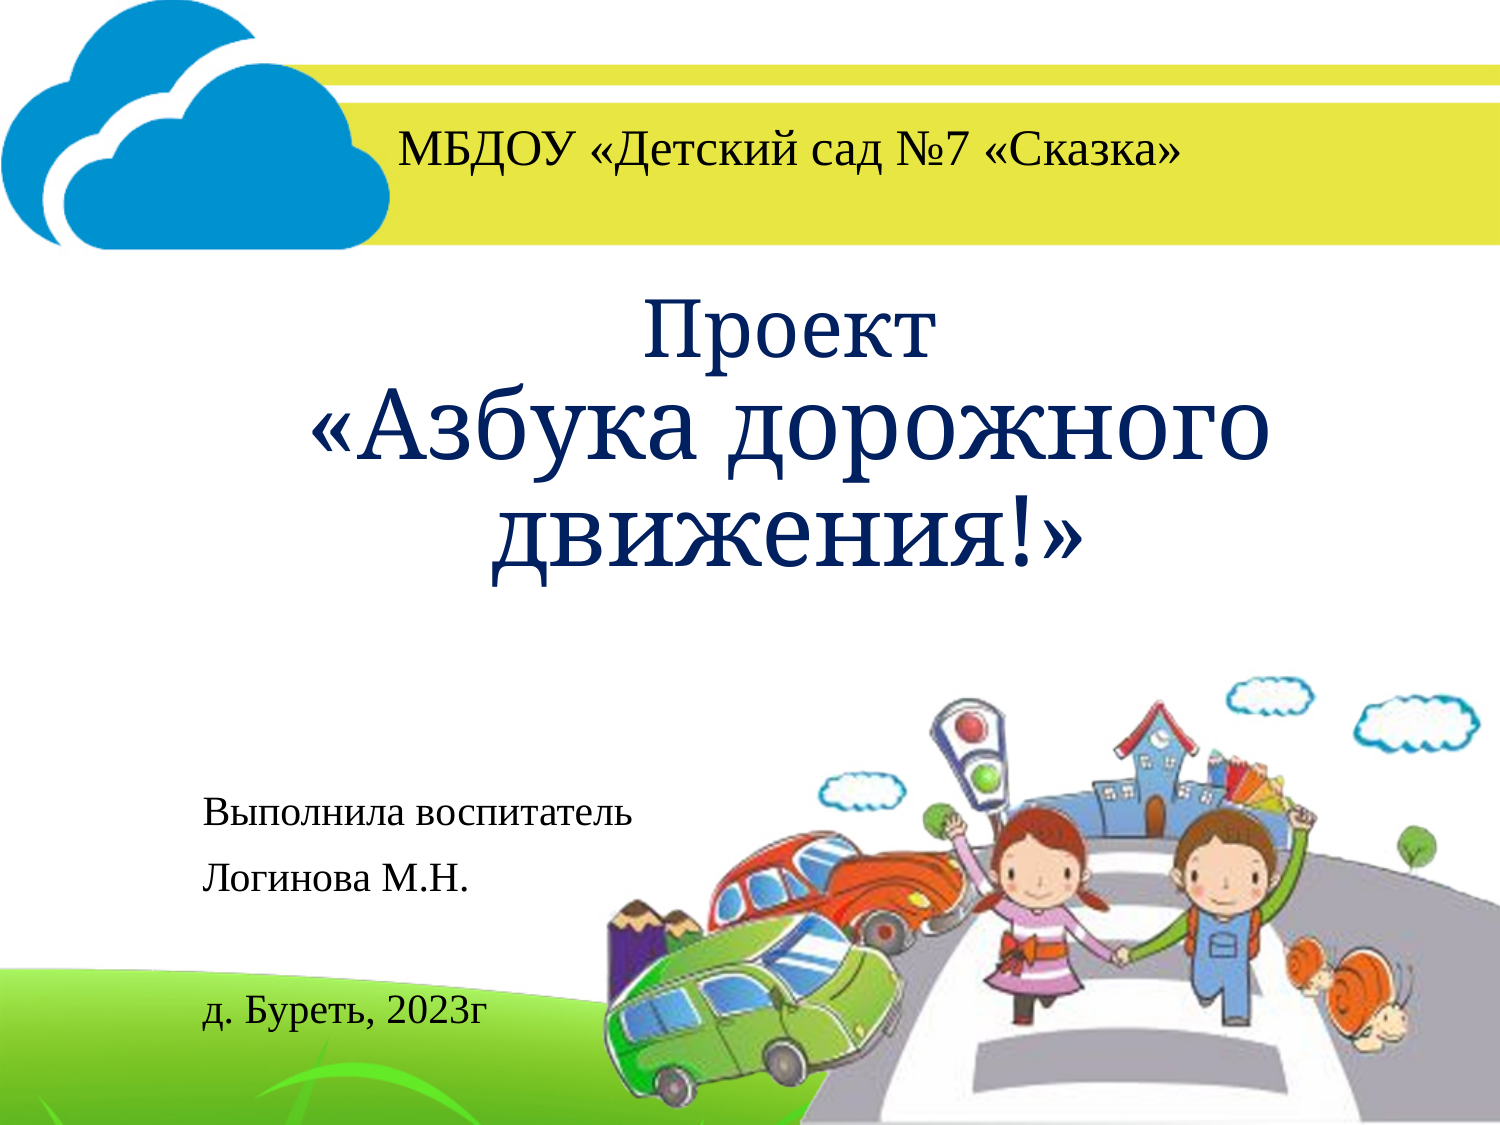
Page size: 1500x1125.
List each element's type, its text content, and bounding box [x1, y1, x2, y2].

picture [0, 0, 1500, 1125]
subtitle Выполнила воспитатель Логинова М.Н. д. Буреть, 2023г [187, 711, 1313, 922]
title МБДОУ «Детский сад №7 «Сказка» Проект «Азбука дорожного движения!» [142, 113, 1438, 596]
